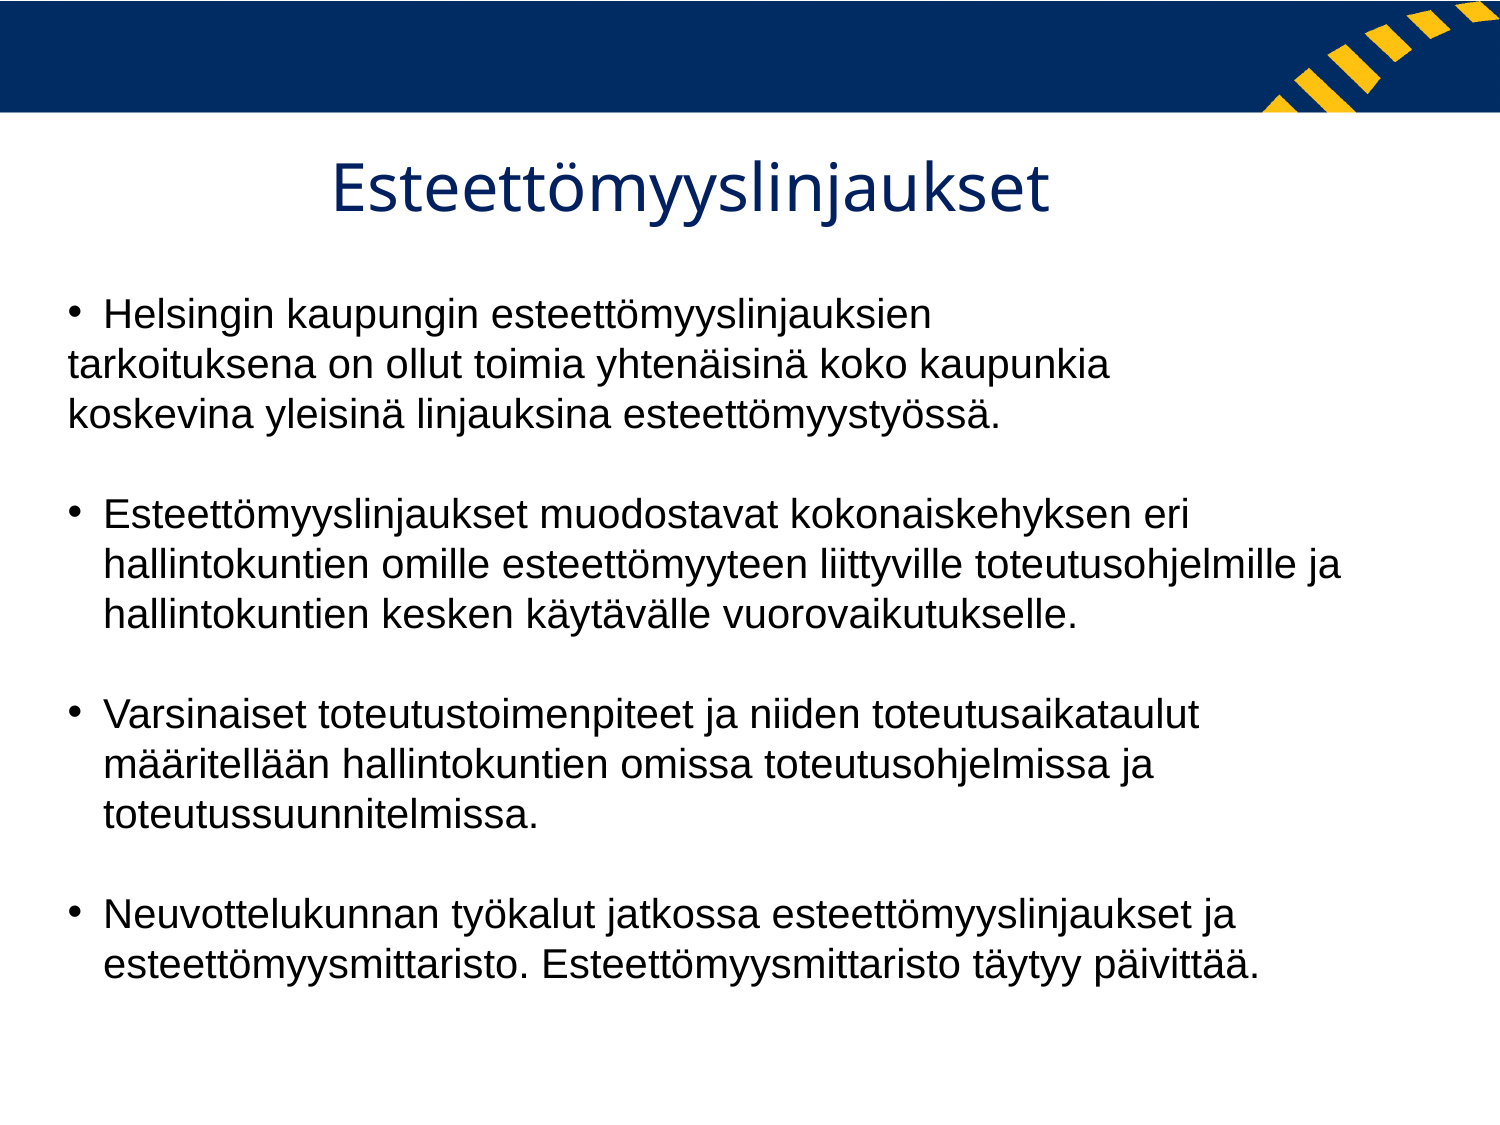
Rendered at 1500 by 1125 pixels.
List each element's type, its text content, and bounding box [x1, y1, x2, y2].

text_box Helsingin kaupungin esteettömyyslinjauksien tarkoituksena on ollut toimia yhtenäisinä koko kaupunkia koskevina yleisinä linjauksina esteettömyystyössä. Esteettömyyslinjaukset muodostavat kokonaiskehyksen eri hallintokuntien omille esteettömyyteen liittyville toteutusohjelmille ja hallintokuntien kesken käytävälle vuorovaikutukselle. Varsinaiset toteutustoimenpiteet ja niiden toteutusaikataulut määritellään hallintokuntien omissa toteutusohjelmissa ja toteutussuunnitelmissa. Neuvottelukunnan työkalut jatkossa esteettömyyslinjaukset ja esteettömyysmittaristo. Esteettömyysmittaristo täytyy päivittää. [53, 278, 1435, 1125]
text_box Esteettömyyslinjaukset [315, 137, 1067, 232]
picture [0, 0, 1500, 114]
